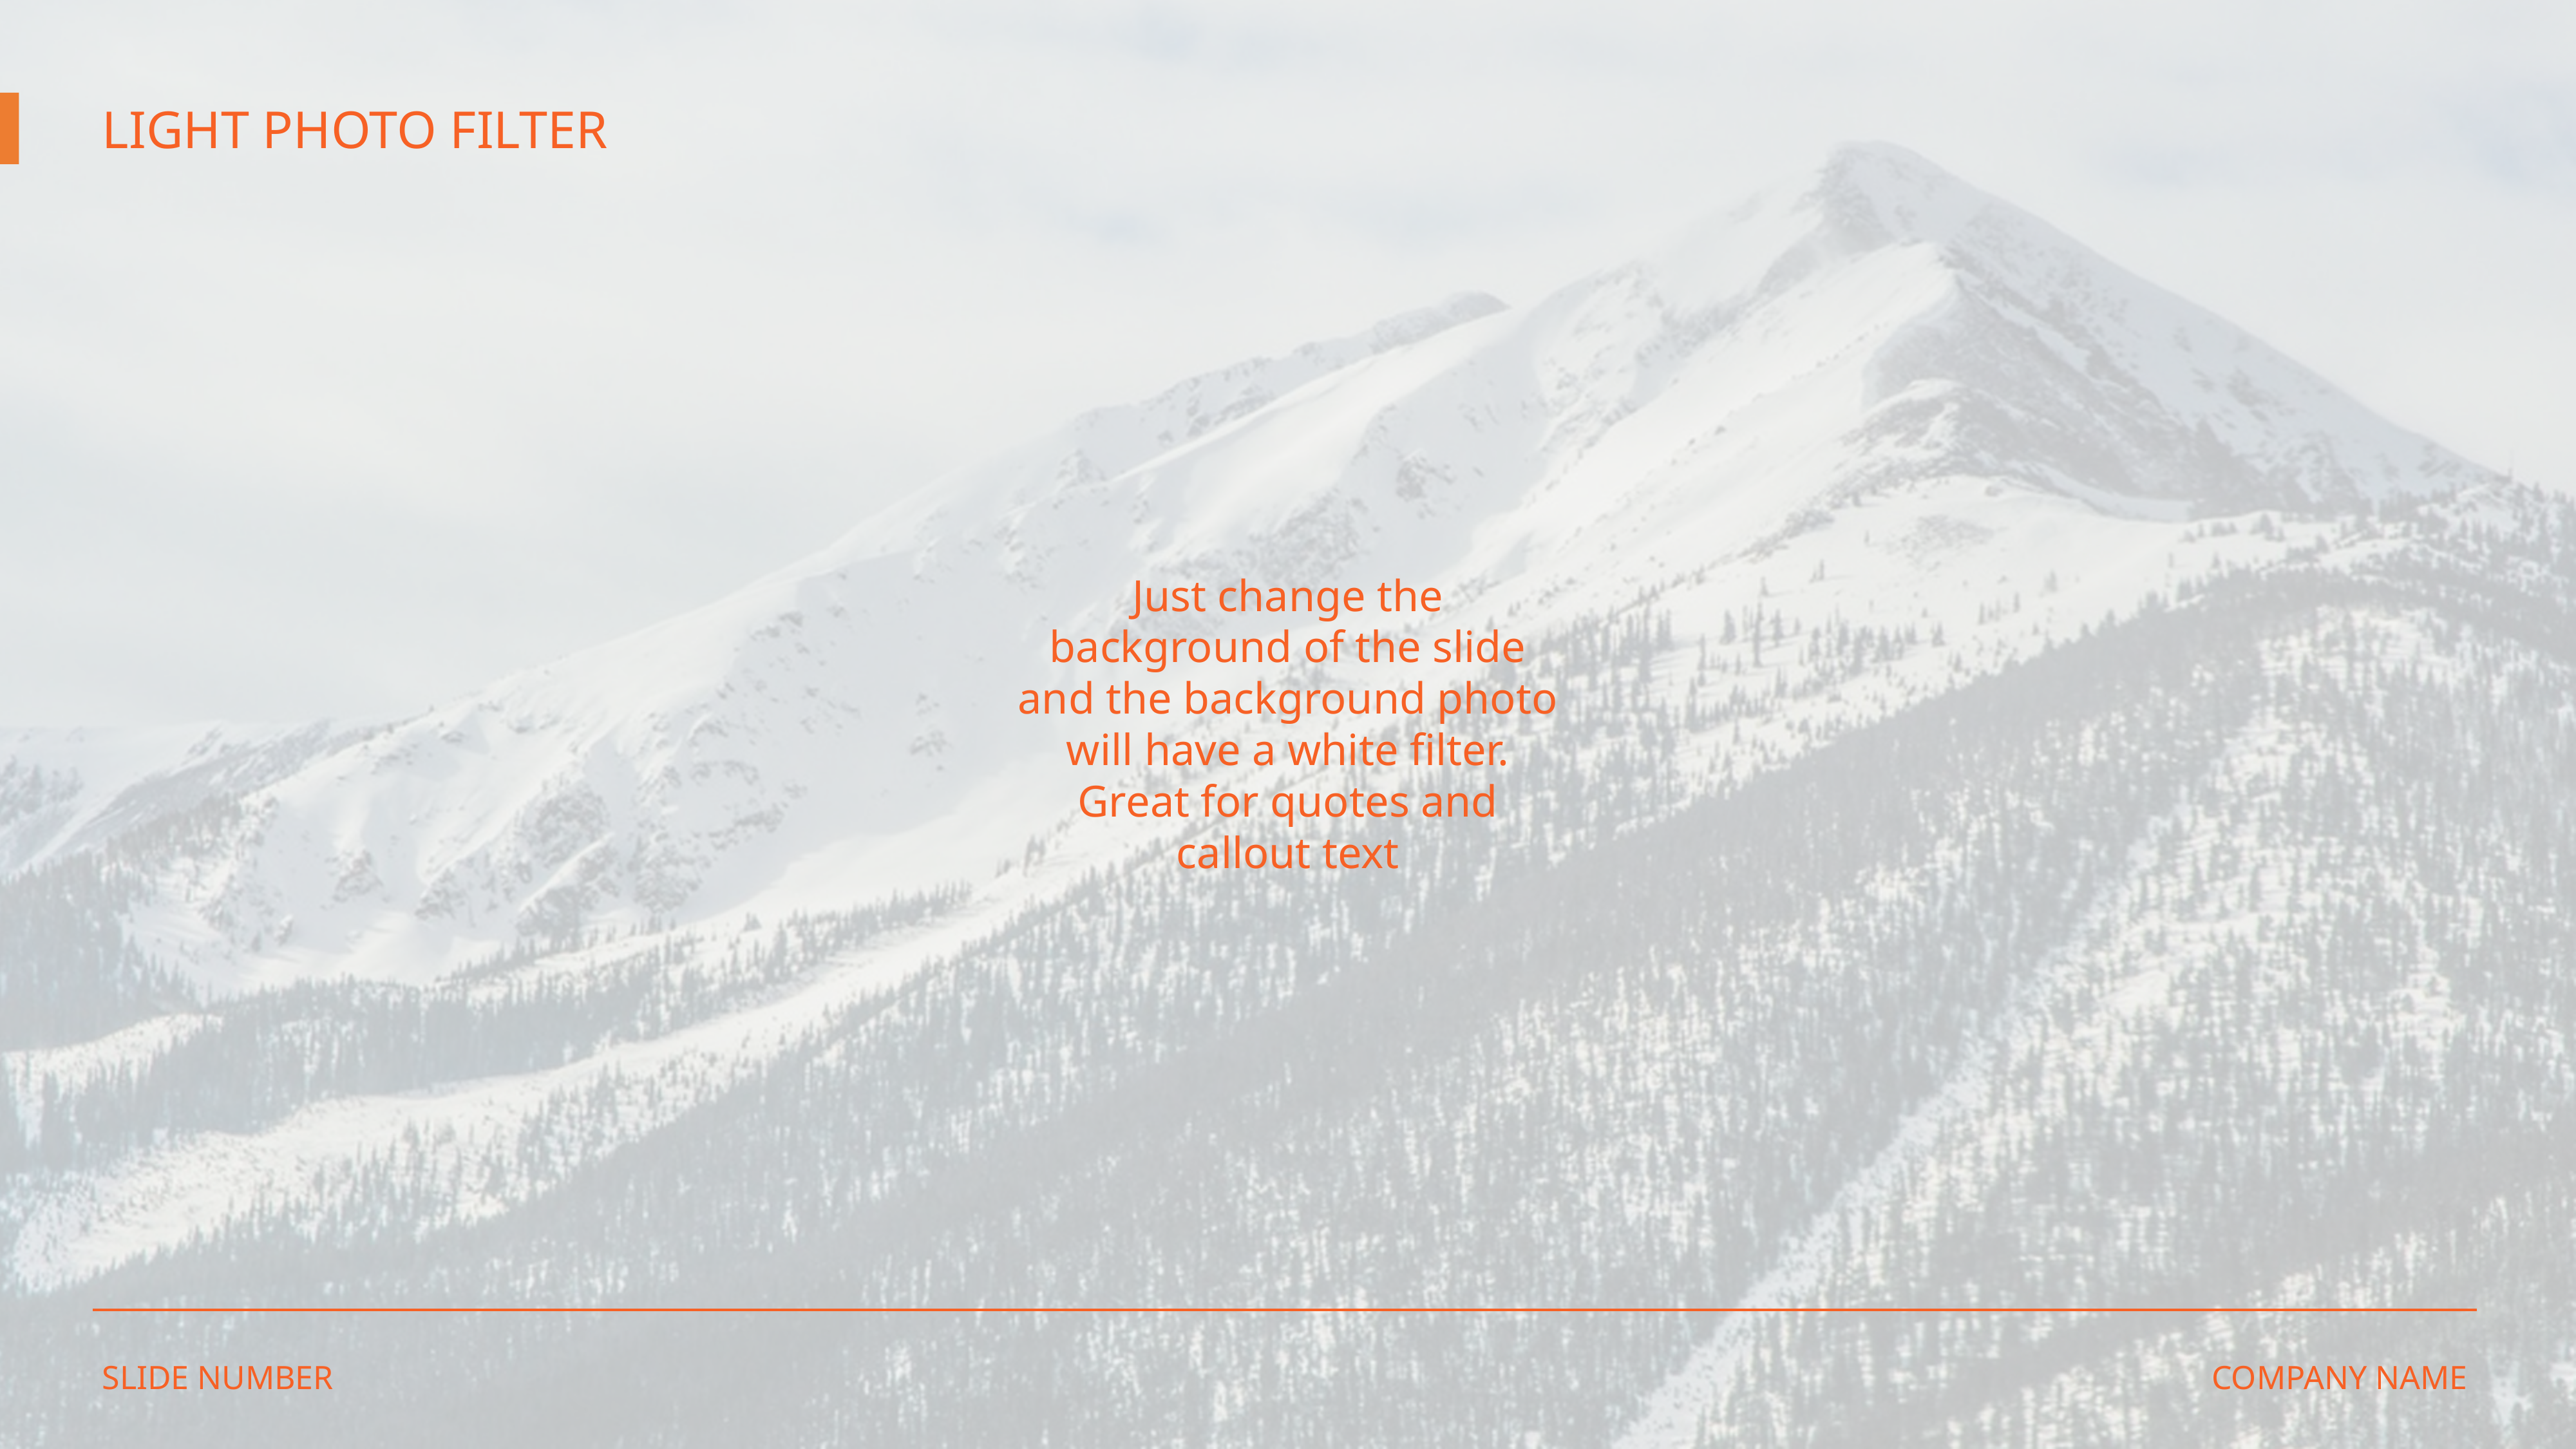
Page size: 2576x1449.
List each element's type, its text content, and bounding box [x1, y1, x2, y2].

text_box LIGHT PHOTO FILTER [92, 92, 1085, 164]
text_box SLIDE NUMBER [92, 1352, 363, 1401]
text_box [0, 0, 2576, 1449]
text_box Just change the background of the slide and the background photo will have a white filter. Great for quotes and callout text [1008, 564, 1568, 882]
text_box [0, 92, 19, 165]
text_box COMPANY NAME [2177, 1352, 2477, 1401]
